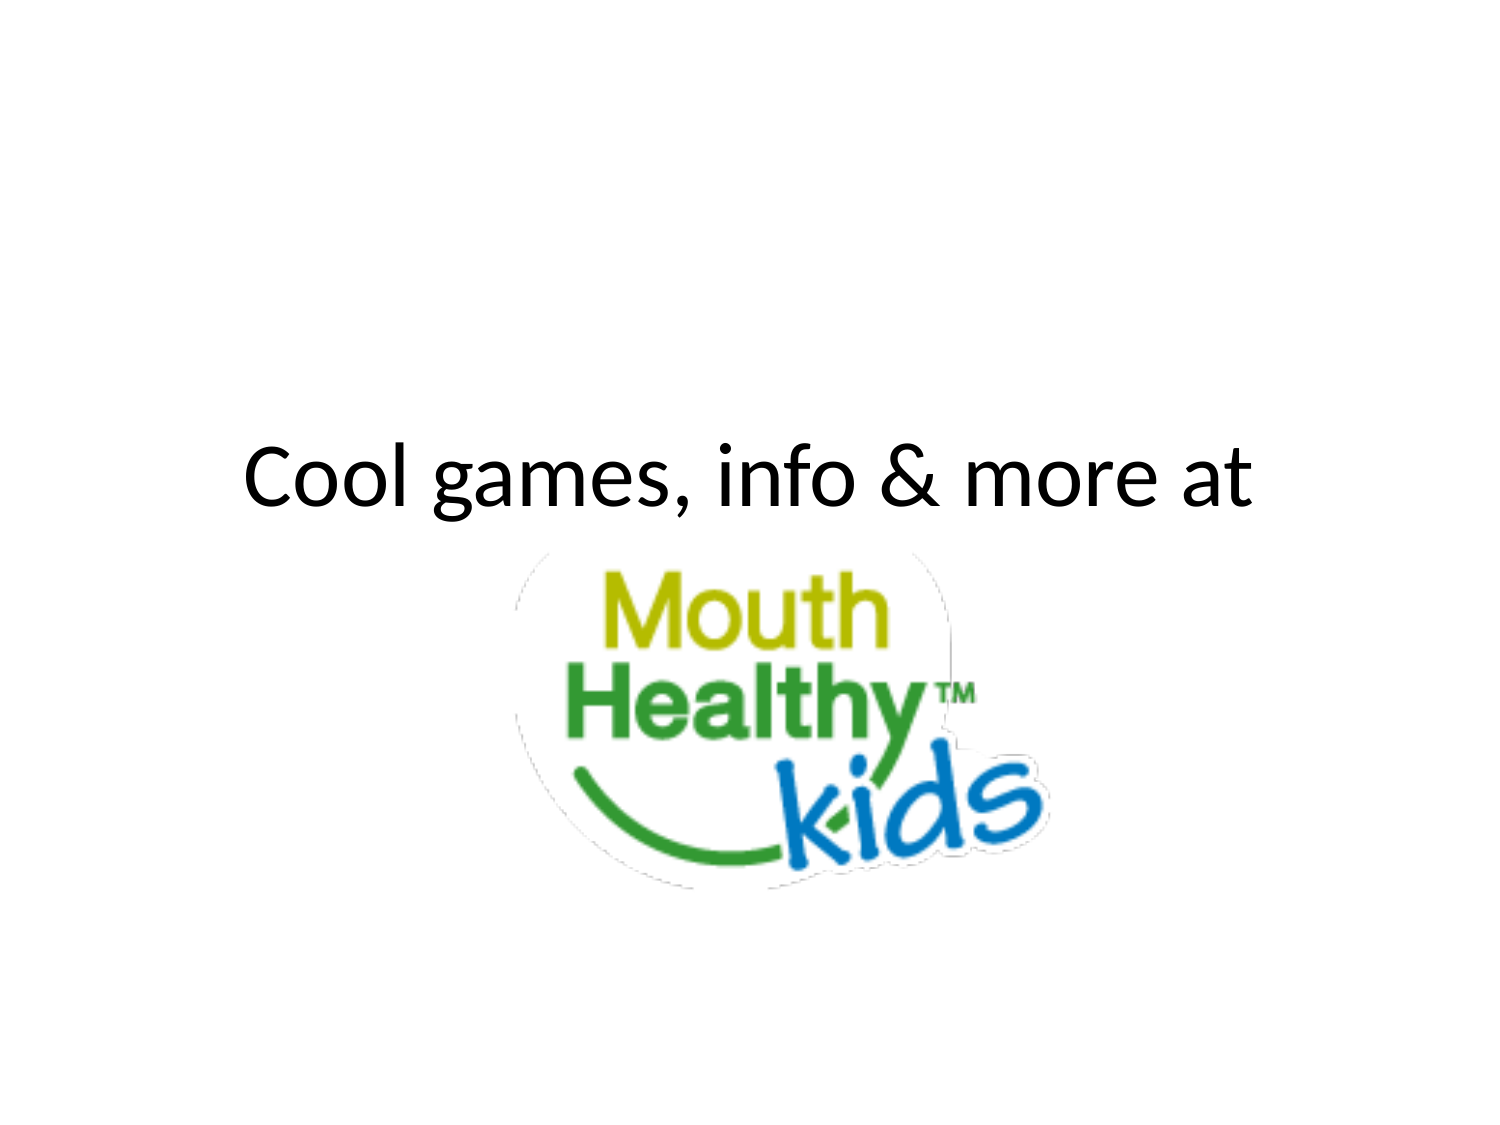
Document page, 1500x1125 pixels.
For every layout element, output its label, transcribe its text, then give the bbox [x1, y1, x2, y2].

title Cool games, info & more at [112, 349, 1388, 591]
picture [499, 547, 1056, 899]
